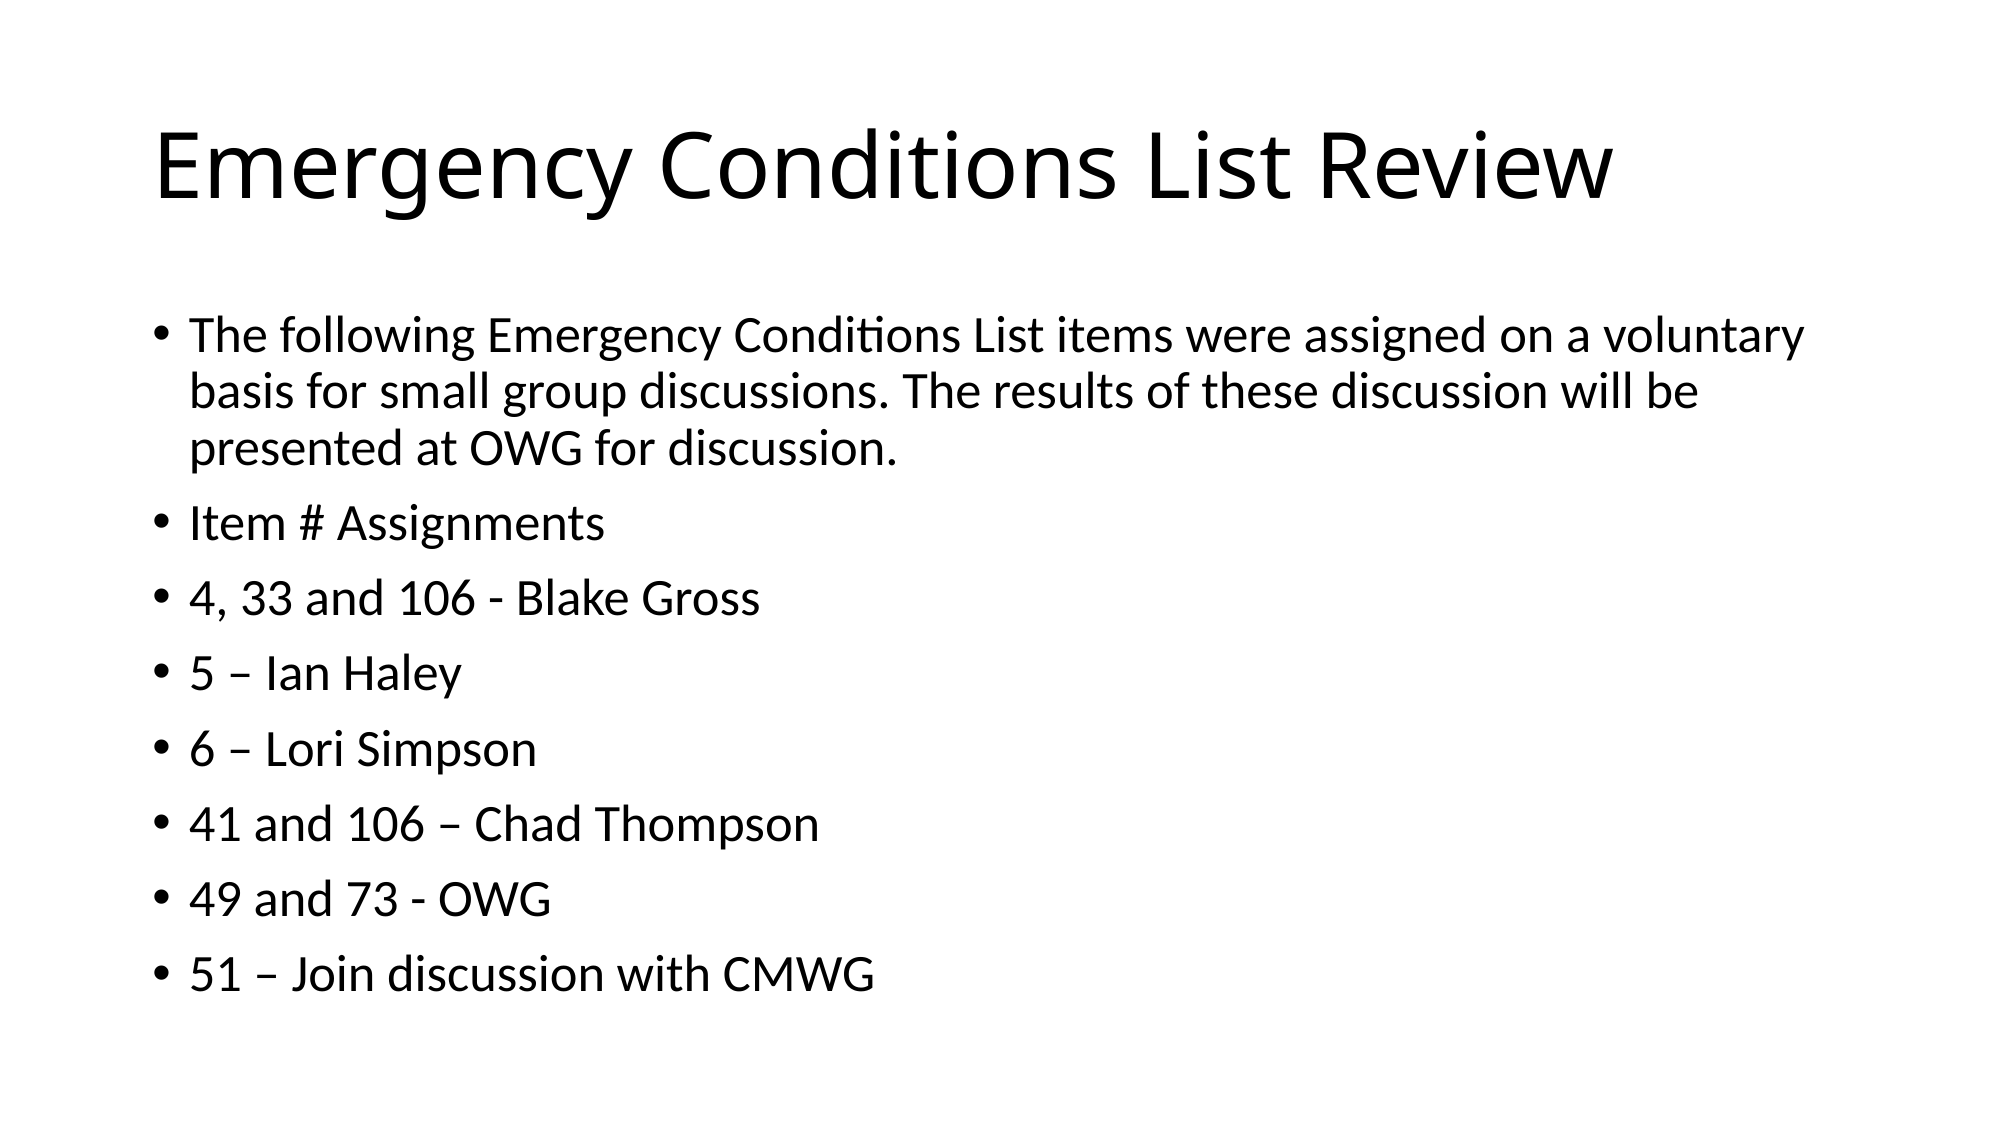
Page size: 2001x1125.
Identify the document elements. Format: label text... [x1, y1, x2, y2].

list The following Emergency Conditions List items were assigned on a voluntary basis for small group discussions. The results of these discussion will be presented at OWG for discussion. Item # Assignments 4, 33 and 106 - Blake Gross 5 – Ian Haley 6 – Lori Simpson 41 and 106 – Chad Thompson 49 and 73 - OWG 51 – Join discussion with CMWG [137, 299, 1863, 1014]
title Emergency Conditions List Review [137, 59, 1863, 278]
